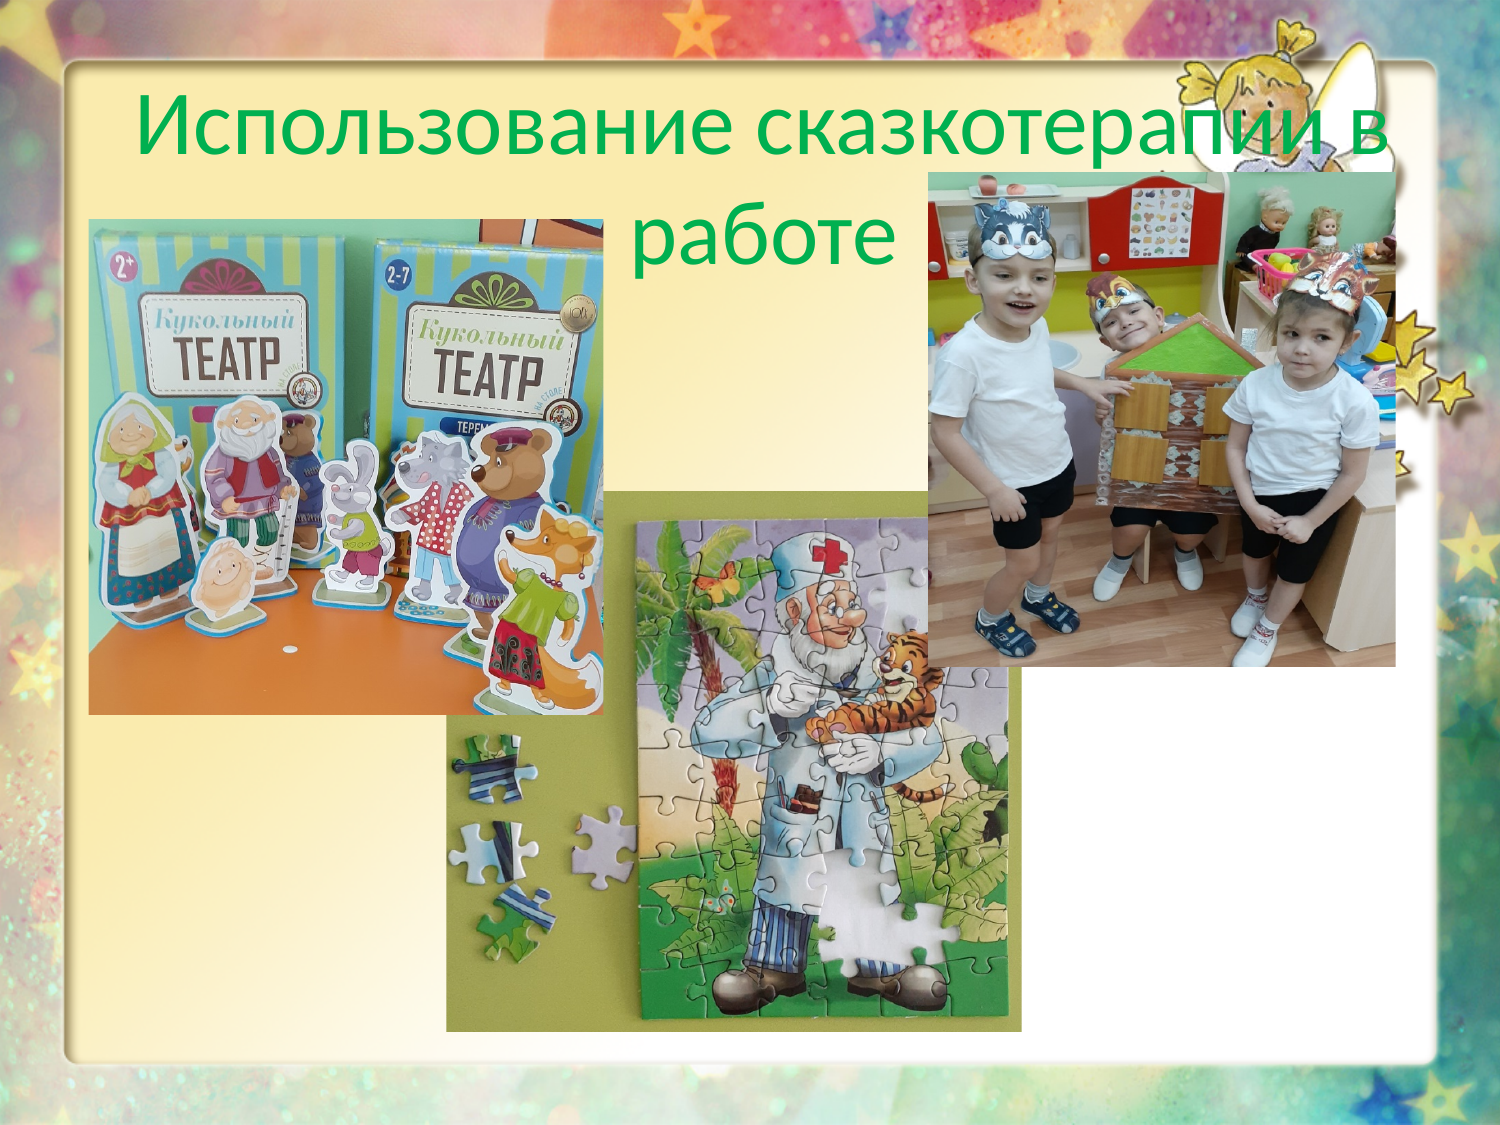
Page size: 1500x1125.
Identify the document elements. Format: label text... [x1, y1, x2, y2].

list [913, 185, 1409, 655]
picture [0, 0, 1500, 1125]
title Использование сказкотерапии в работе [88, 54, 1439, 292]
